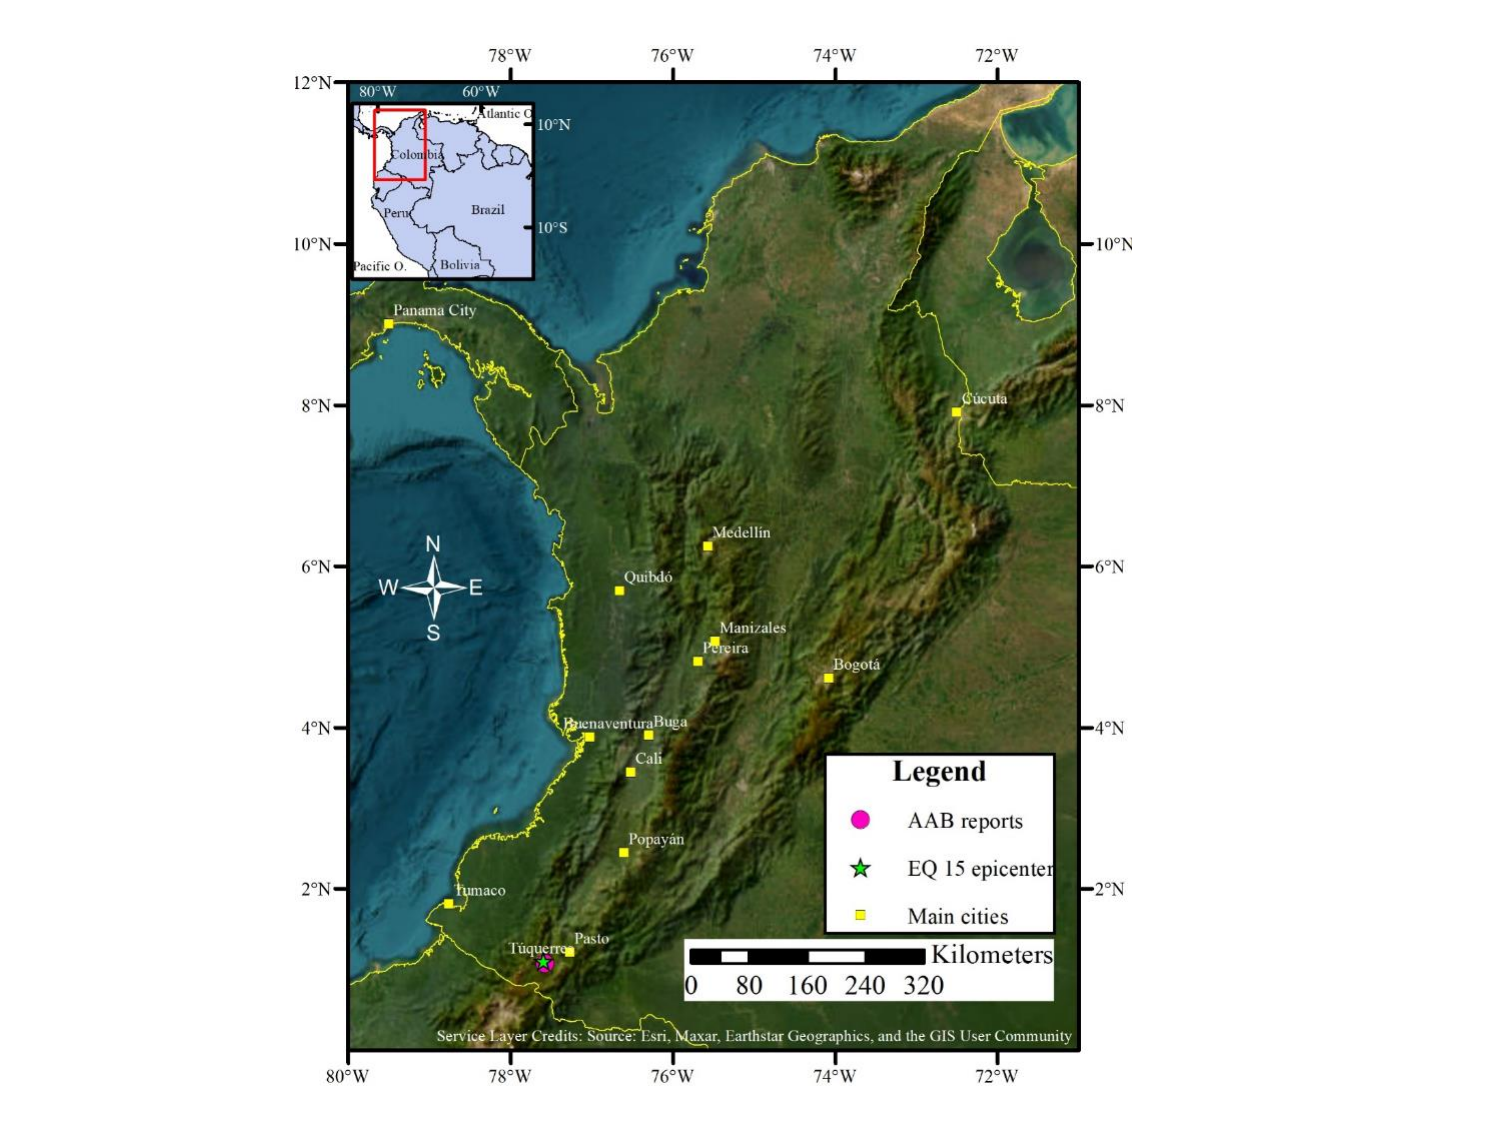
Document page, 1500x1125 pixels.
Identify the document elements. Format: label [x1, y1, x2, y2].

picture [295, 29, 1133, 1103]
